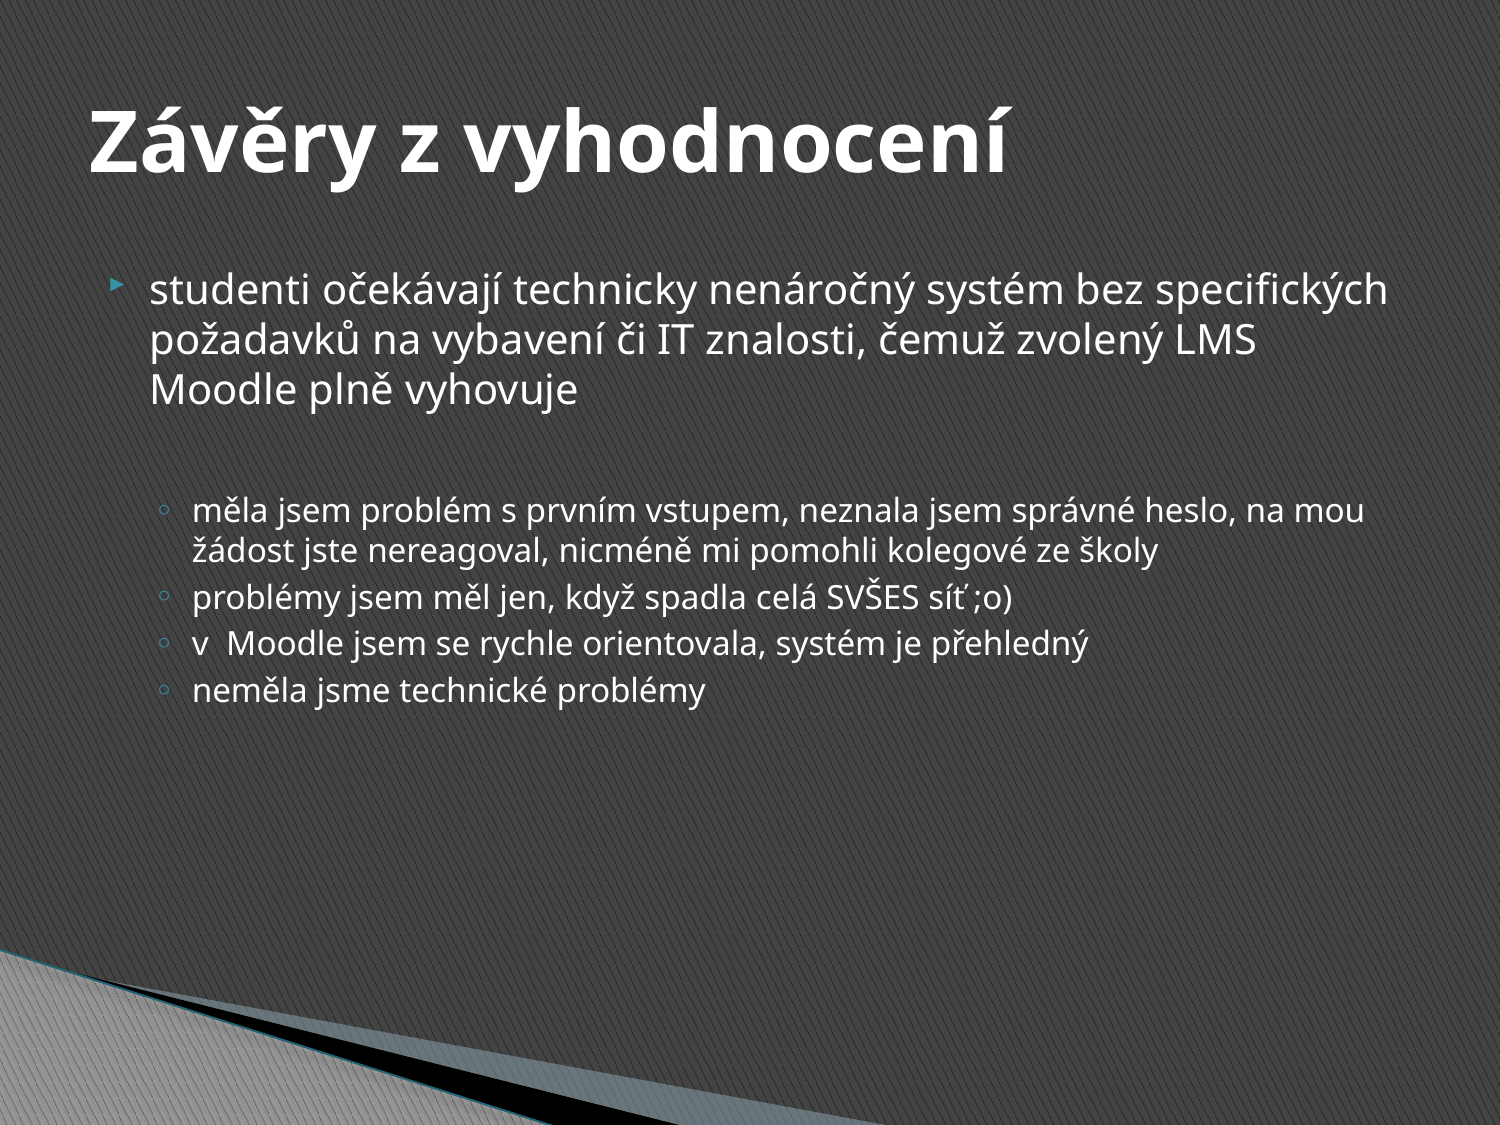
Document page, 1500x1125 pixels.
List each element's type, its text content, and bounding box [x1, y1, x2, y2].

list studenti očekávají technicky nenáročný systém bez specifických požadavků na vybavení či IT znalosti, čemuž zvolený LMS Moodle plně vyhovuje měla jsem problém s prvním vstupem, neznala jsem správné heslo, na mou žádost jste nereagoval, nicméně mi pomohli kolegové ze školy problémy jsem měl jen, když spadla celá SVŠES síť ;o) v Moodle jsem se rychle orientovala, systém je přehledný neměla jsme technické problémy [74, 255, 1426, 986]
title Závěry z vyhodnocení [75, 45, 1425, 233]
